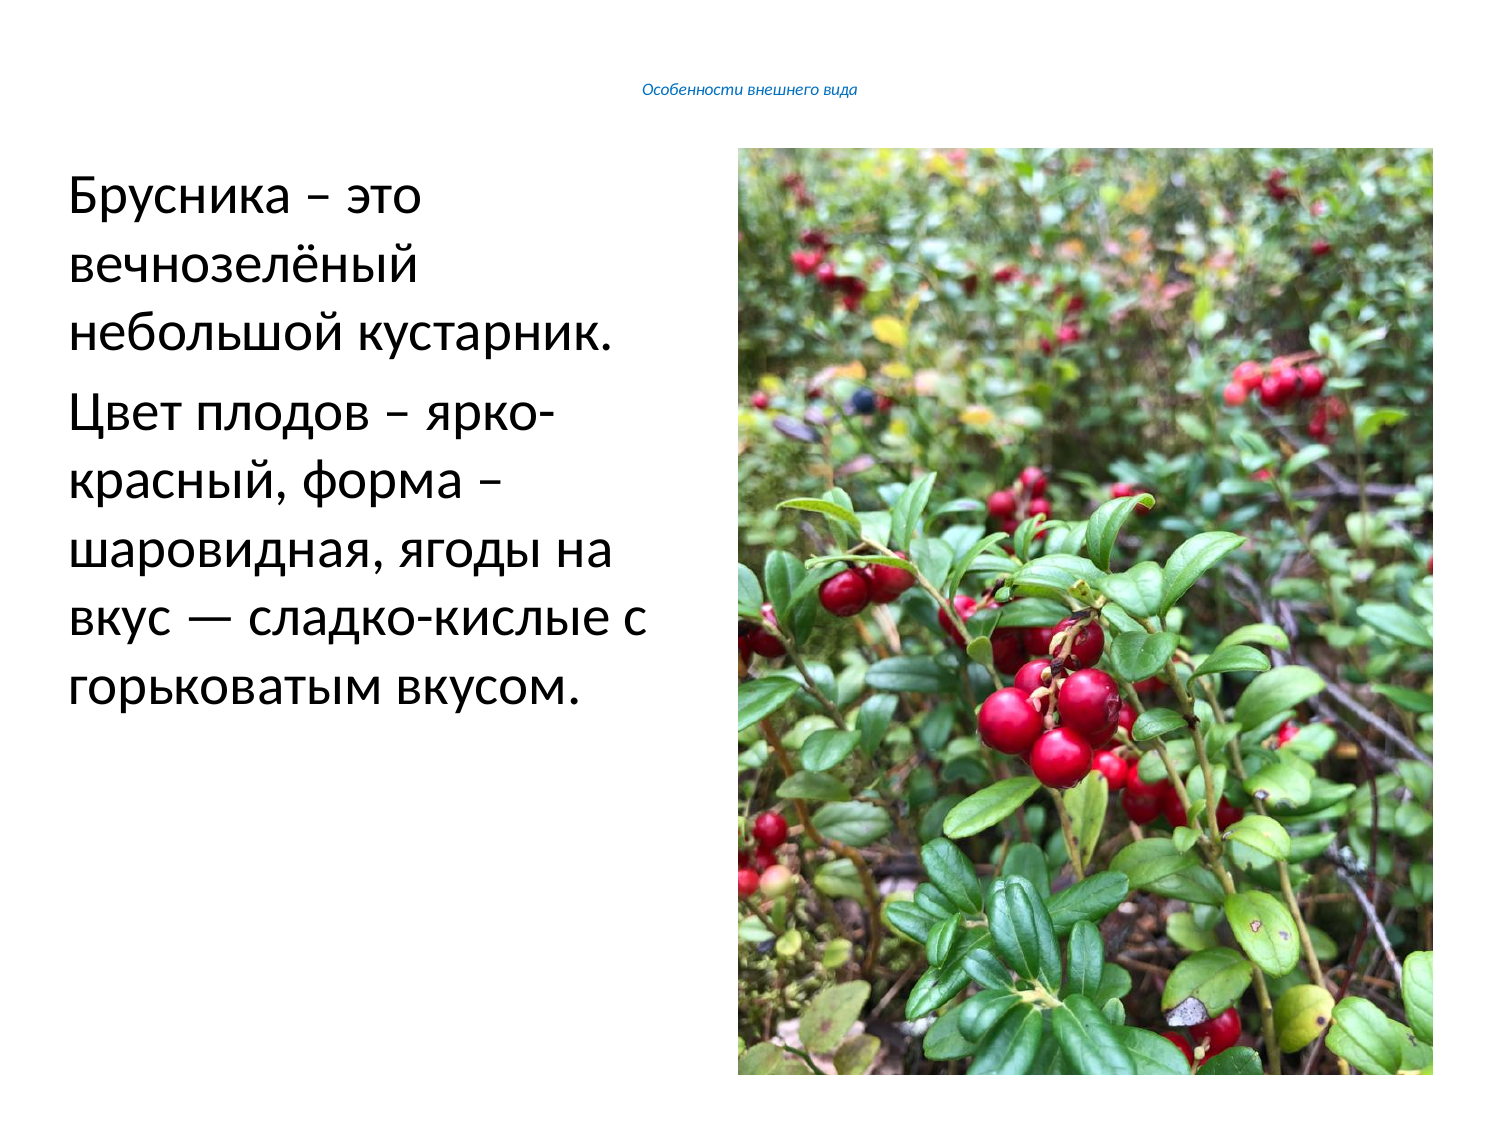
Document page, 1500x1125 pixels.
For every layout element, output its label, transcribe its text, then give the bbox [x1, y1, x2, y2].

list Брусника – это вечнозелёный небольшой кустарник. Цвет плодов – ярко-красный, форма – шаровидная, ягоды на вкус — сладко-кислые с горьковатым вкусом. [53, 149, 715, 728]
picture [737, 148, 1433, 1075]
title Особенности внешнего вида [75, 45, 1425, 138]
